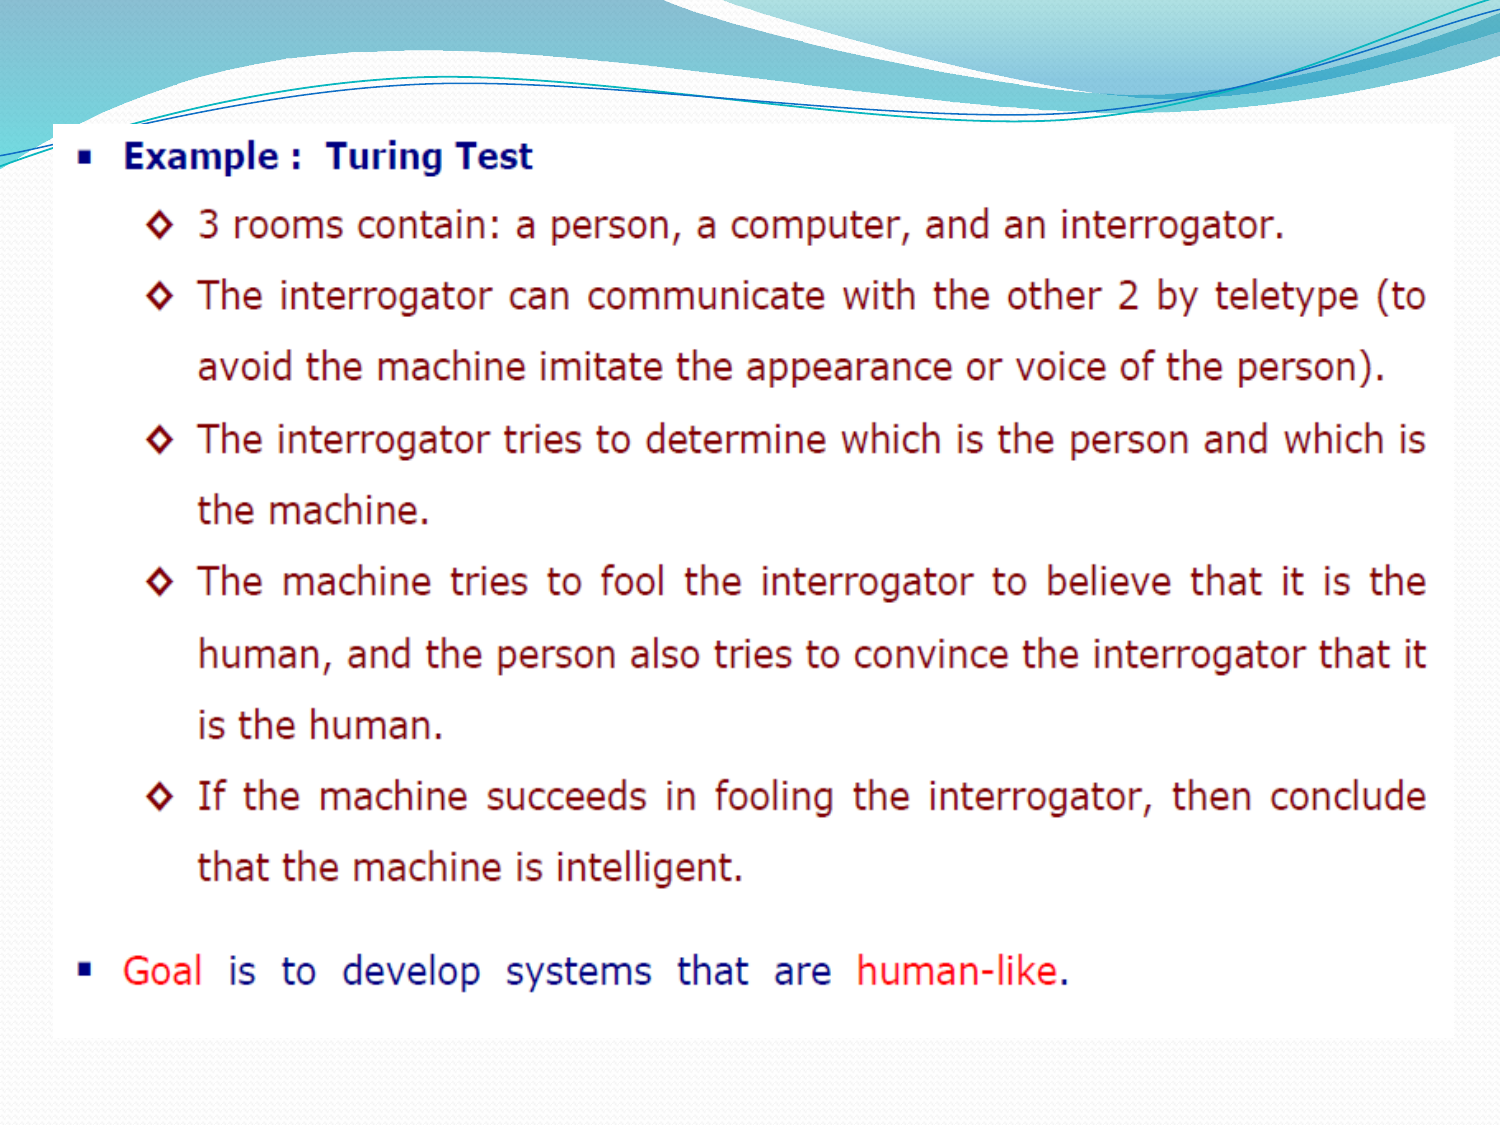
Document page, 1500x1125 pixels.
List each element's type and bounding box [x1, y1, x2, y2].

picture [53, 124, 1454, 1038]
